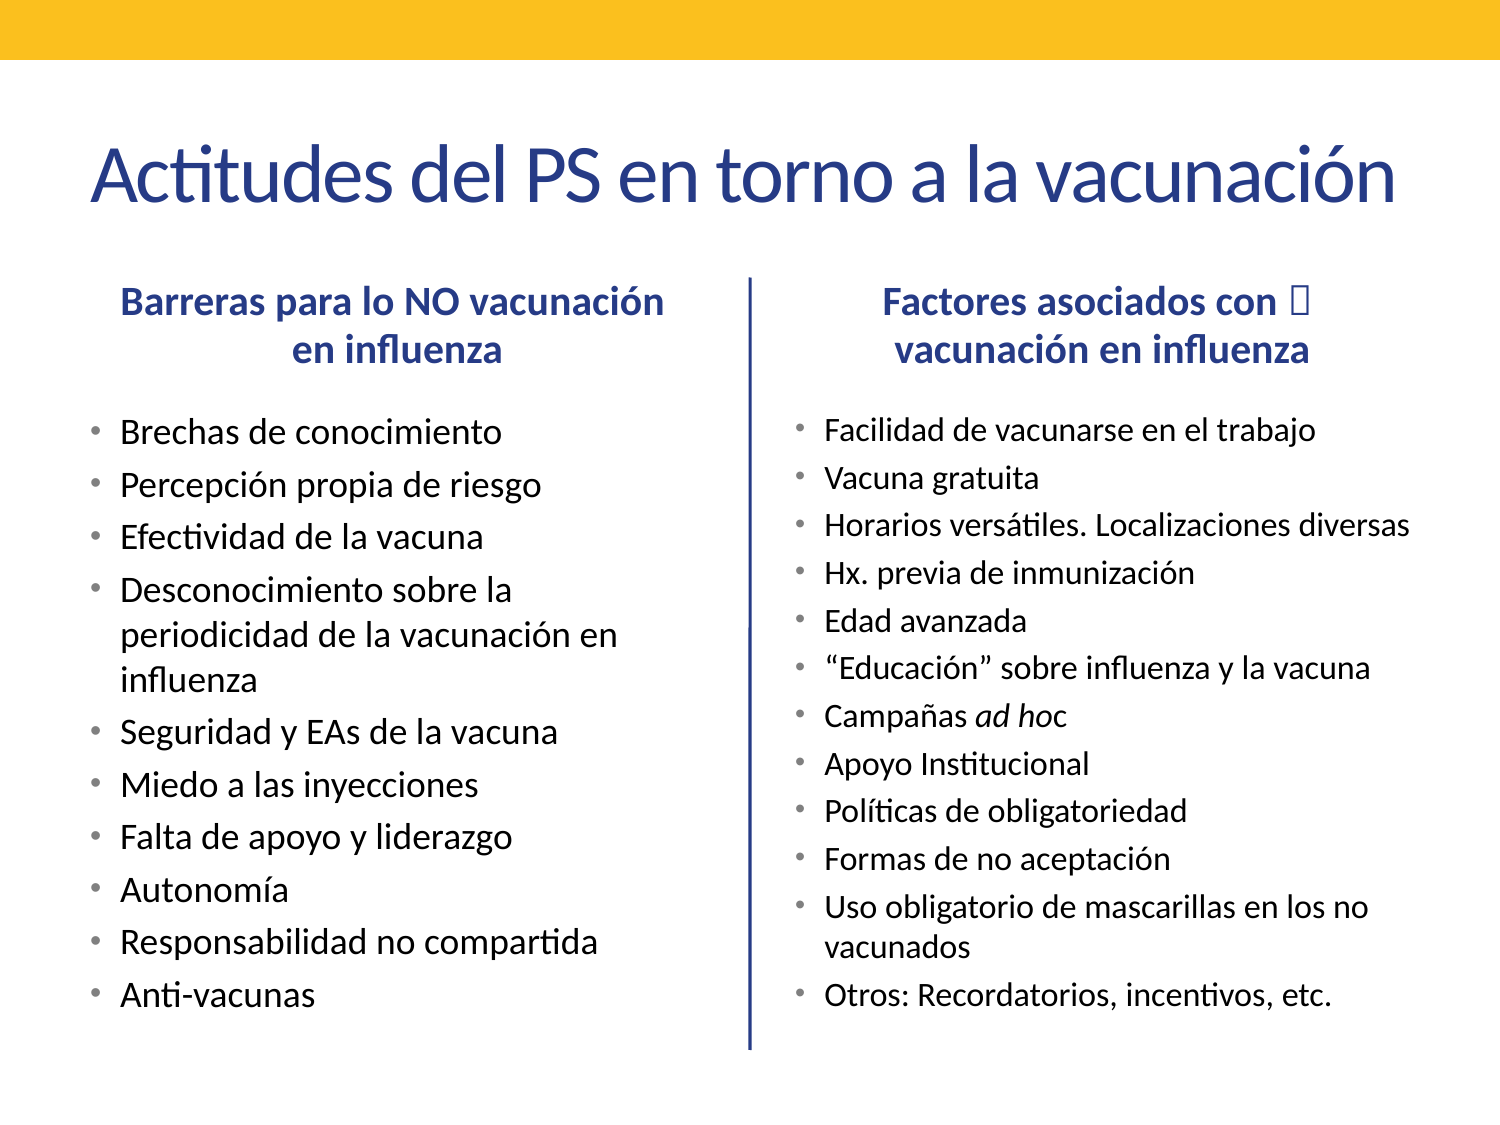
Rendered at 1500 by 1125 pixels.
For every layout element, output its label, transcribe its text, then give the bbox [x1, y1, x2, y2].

list Barreras para lo NO vacunación en influenza [75, 275, 720, 380]
list Factores asociados con  vacunación en influenza [780, 275, 1425, 380]
list Brechas de conocimiento Percepción propia de riesgo Efectividad de la vacuna Desconocimiento sobre la periodicidad de la vacunación en influenza Seguridad y EAs de la vacuna Miedo a las inyecciones Falta de apoyo y liderazgo Autonomía Responsabilidad no compartida Anti-vacunas [75, 399, 720, 1049]
title Actitudes del PS en torno a la vacunación [75, 87, 1425, 250]
list Facilidad de vacunarse en el trabajo Vacuna gratuita Horarios versátiles. Localizaciones diversas Hx. previa de inmunización Edad avanzada “Educación” sobre influenza y la vacuna Campañas ad hoc Apoyo Institucional Políticas de obligatoriedad Formas de no aceptación Uso obligatorio de mascarillas en los no vacunados Otros: Recordatorios, incentivos, etc. [780, 399, 1425, 1049]
